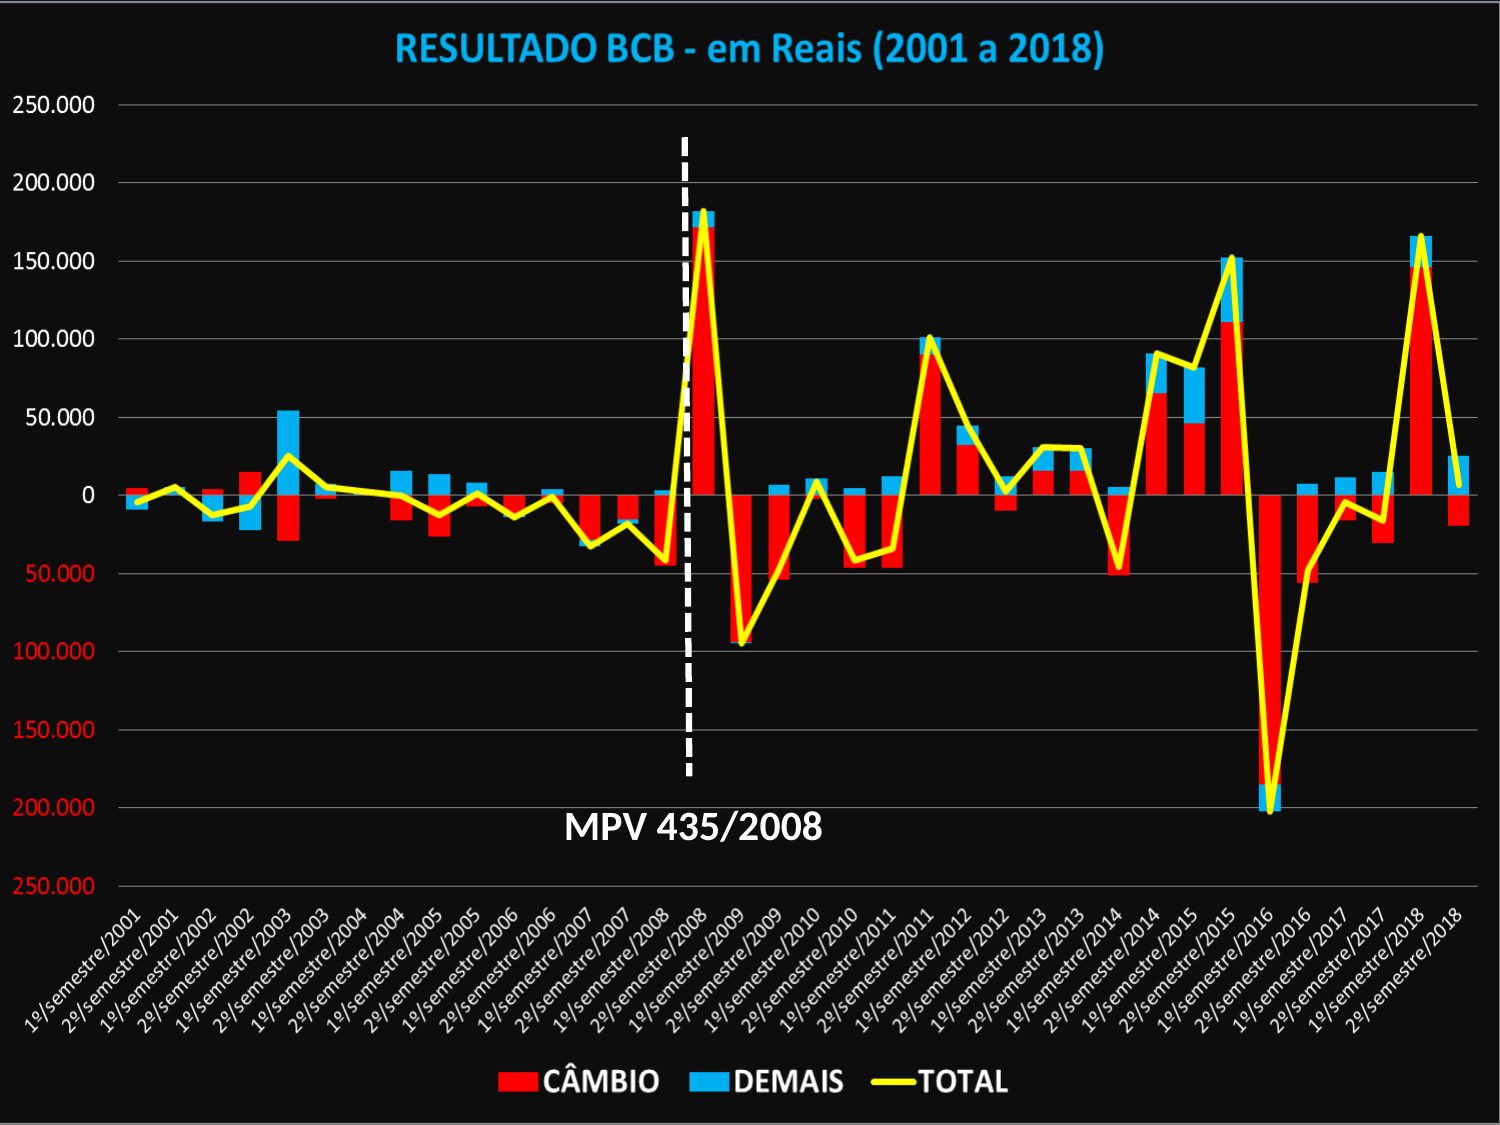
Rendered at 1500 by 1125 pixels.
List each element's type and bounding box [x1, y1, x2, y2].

picture [0, 0, 1500, 1125]
text_box [684, 136, 690, 777]
